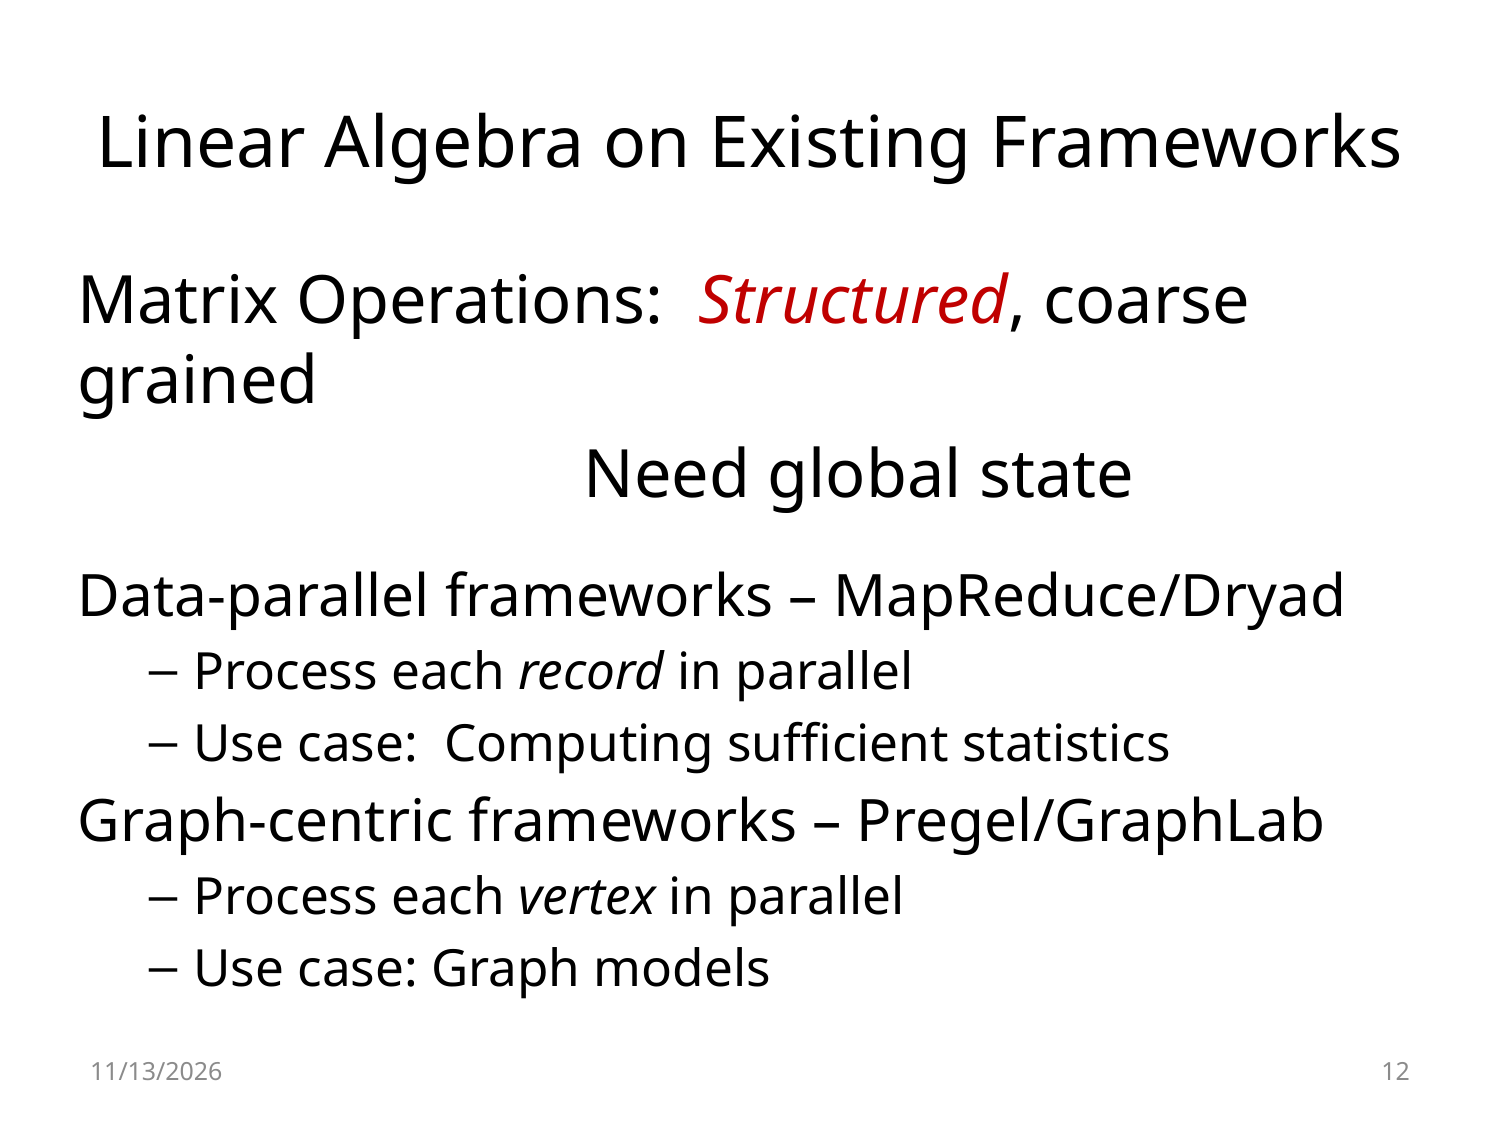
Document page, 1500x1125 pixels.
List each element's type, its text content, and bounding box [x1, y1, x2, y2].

slide_number 12 [1074, 1042, 1425, 1103]
title Linear Algebra on Existing Frameworks [75, 45, 1425, 233]
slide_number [75, 1042, 425, 1103]
text_box Matrix Operations: Structured, coarse grained Need global state [62, 249, 1338, 518]
list Data-parallel frameworks – MapReduce/Dryad Process each record in parallel Use case: Computing sufficient statistics Graph-centric frameworks – Pregel/GraphLab Process each vertex in parallel Use case: Graph models [62, 549, 1413, 1013]
